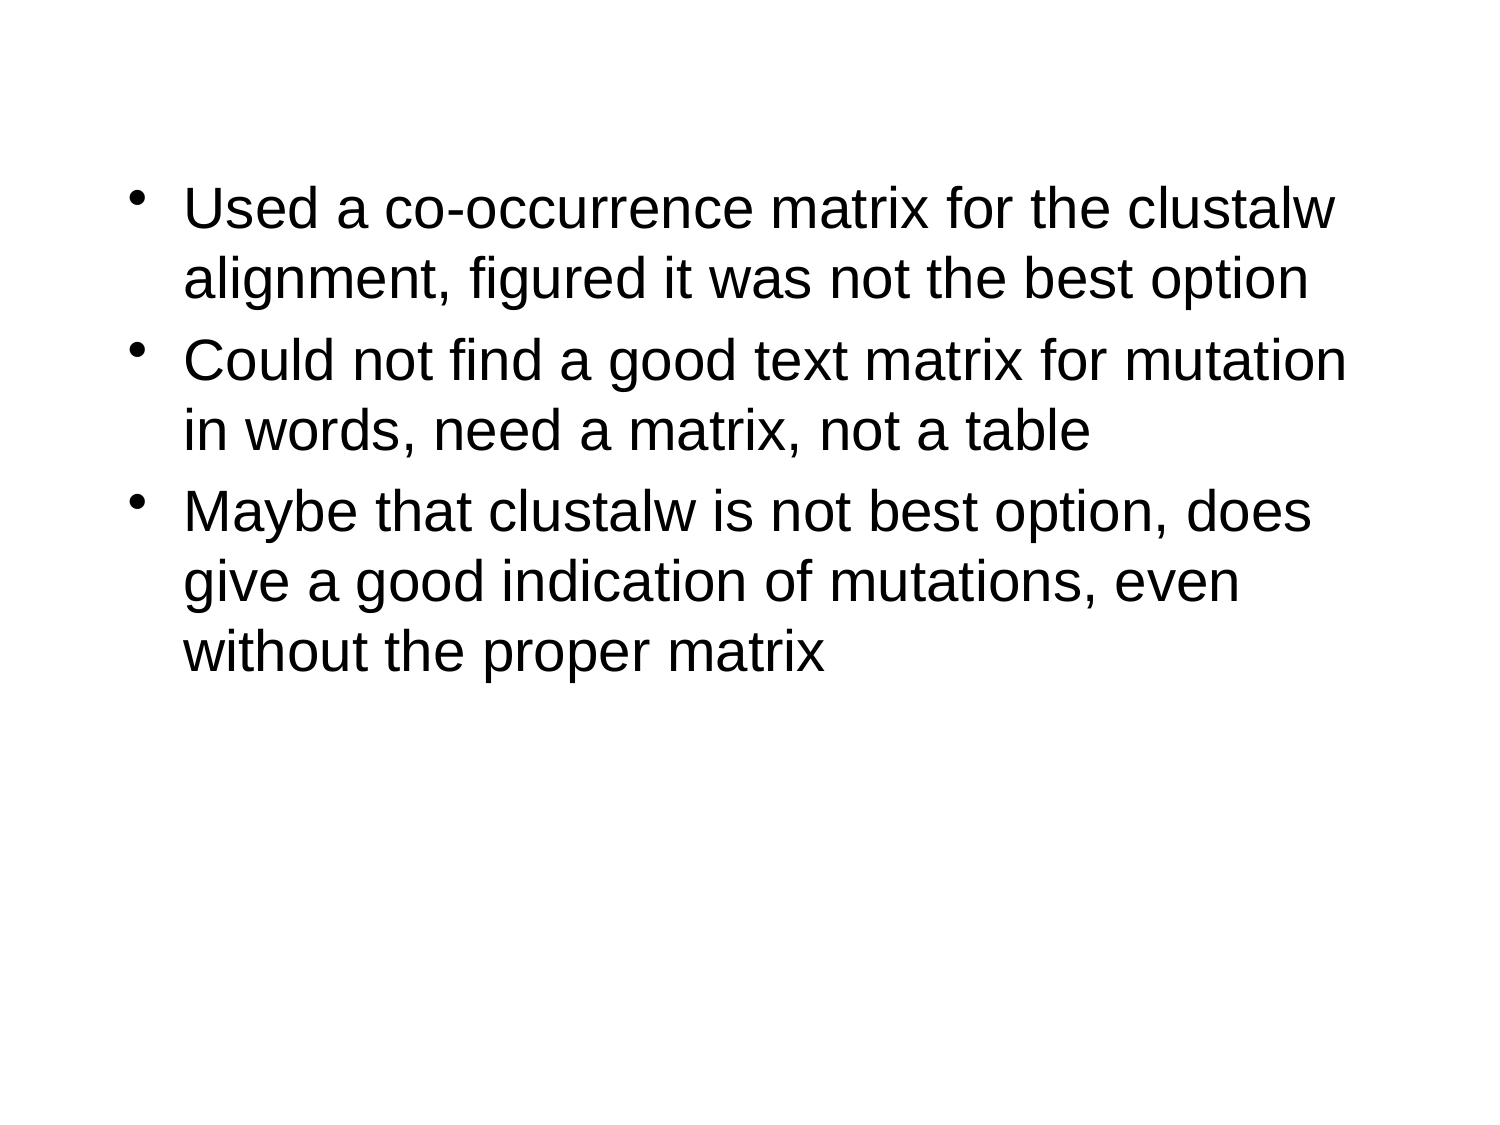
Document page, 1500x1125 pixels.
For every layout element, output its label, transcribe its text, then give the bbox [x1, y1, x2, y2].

list Used a co-occurrence matrix for the clustalw alignment, figured it was not the best option Could not find a good text matrix for mutation in words, need a matrix, not a table Maybe that clustalw is not best option, does give a good indication of mutations, even without the proper matrix [112, 162, 1388, 838]
